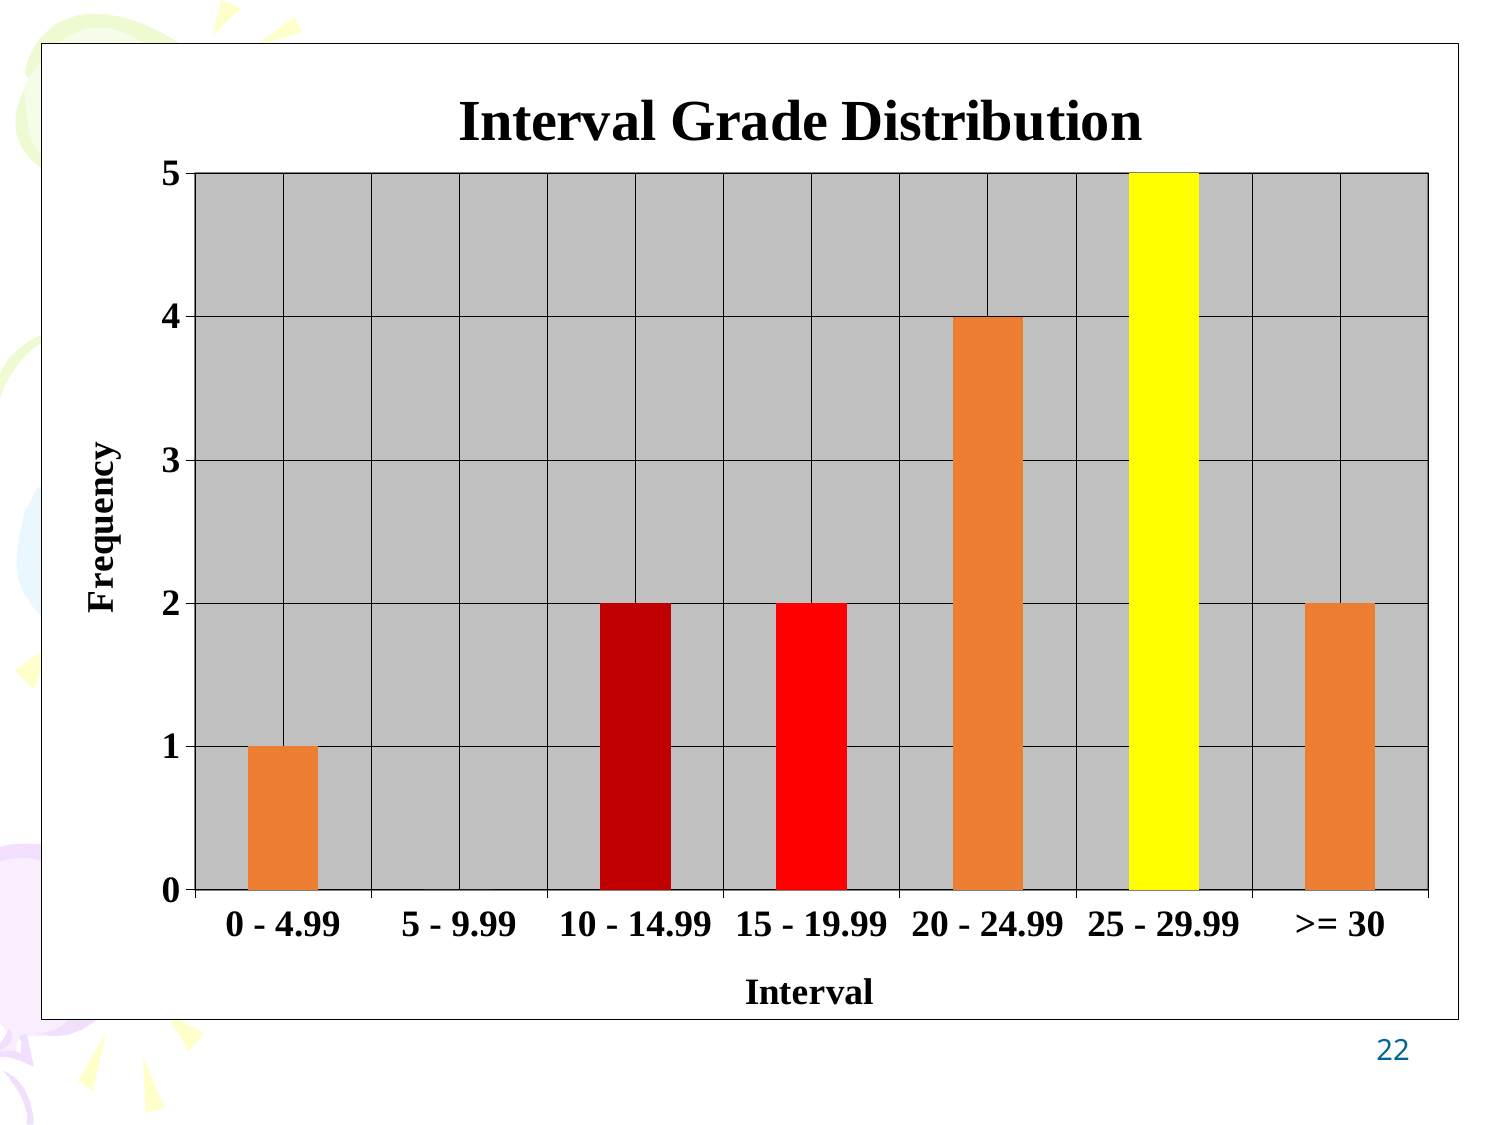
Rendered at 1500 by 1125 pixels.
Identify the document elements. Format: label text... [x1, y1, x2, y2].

slide_number 22 [1074, 1031, 1425, 1100]
chart [41, 42, 1459, 1024]
